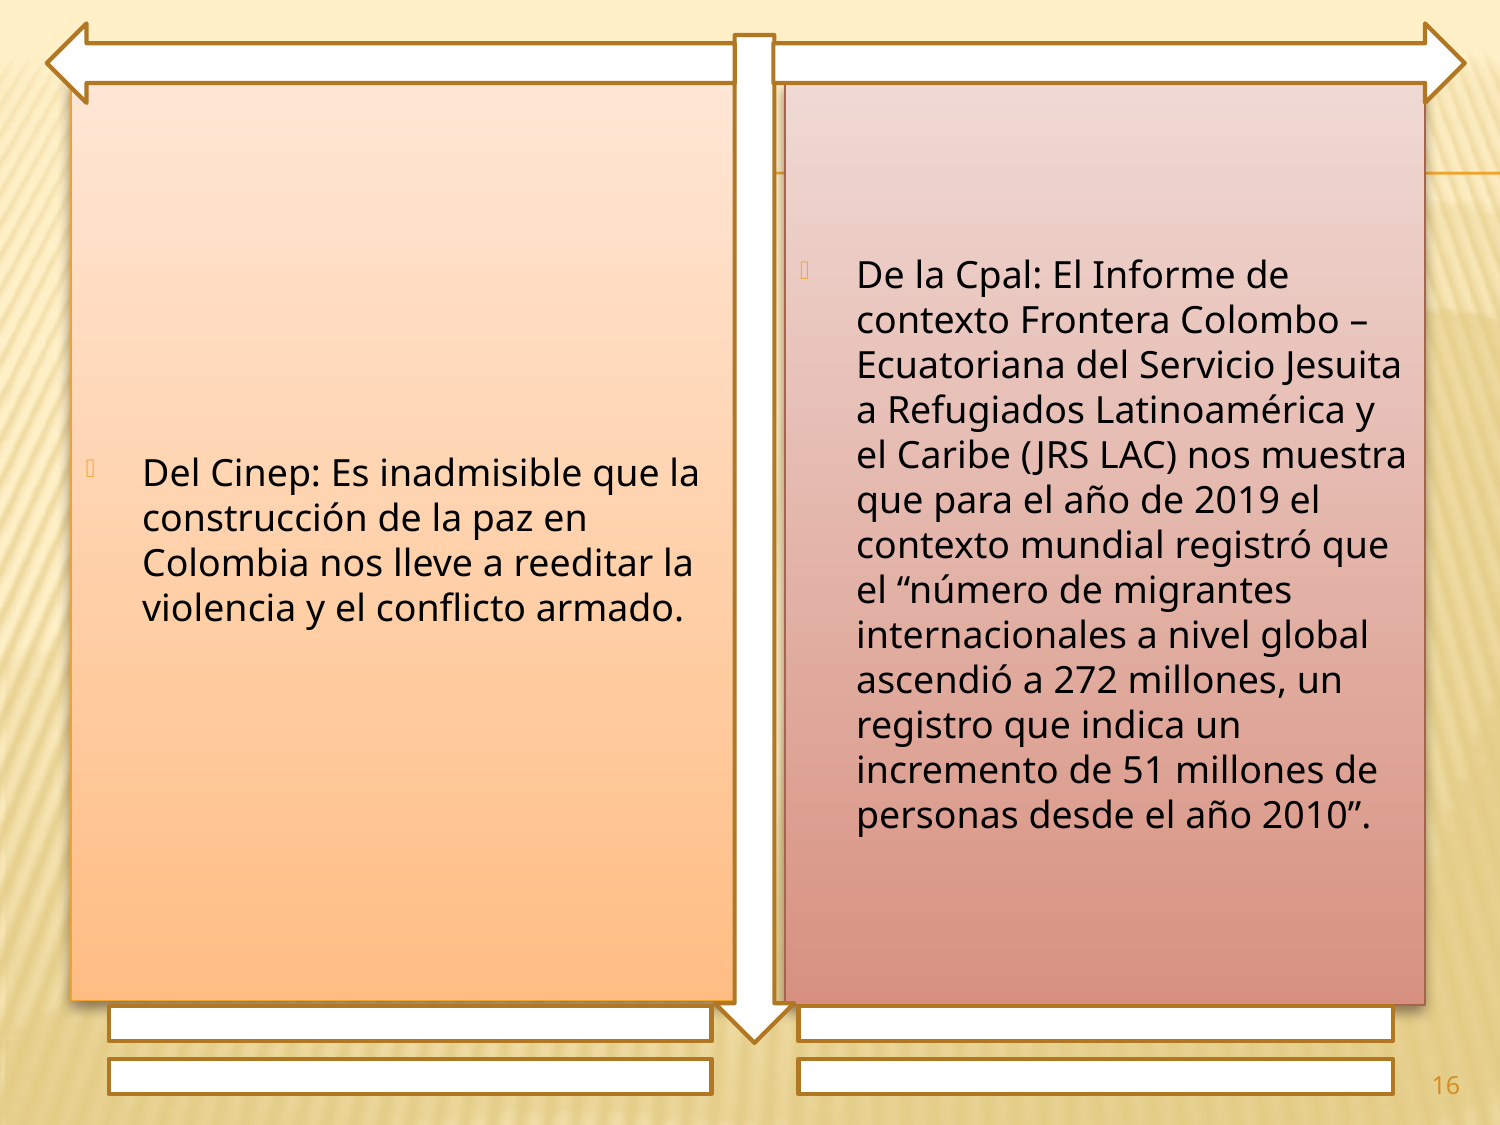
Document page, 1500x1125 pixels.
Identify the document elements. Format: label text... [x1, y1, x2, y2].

text_box [796, 1004, 1395, 1043]
text_box [712, 32, 797, 1046]
text_box [44, 21, 737, 105]
list Del Cinep: Es inadmisible que la construcción de la paz en Colombia nos lleve a reeditar la violencia y el conflicto armado. [70, 86, 732, 1001]
text_box [796, 1057, 1395, 1096]
text_box [107, 1057, 714, 1096]
text_box [771, 21, 1467, 105]
list De la Cpal: El Informe de contexto Frontera Colombo – Ecuatoriana del Servicio Jesuita a Refugiados Latinoamérica y el Caribe (JRS LAC) nos muestra que para el año de 2019 el contexto mundial registró que el “número de migrantes internacionales a nivel global ascendió a 272 millones, un registro que indica un incremento de 51 millones de personas desde el año 2010”. [784, 86, 1426, 1006]
text_box [107, 1004, 714, 1043]
slide_number 16 [1350, 1062, 1475, 1103]
